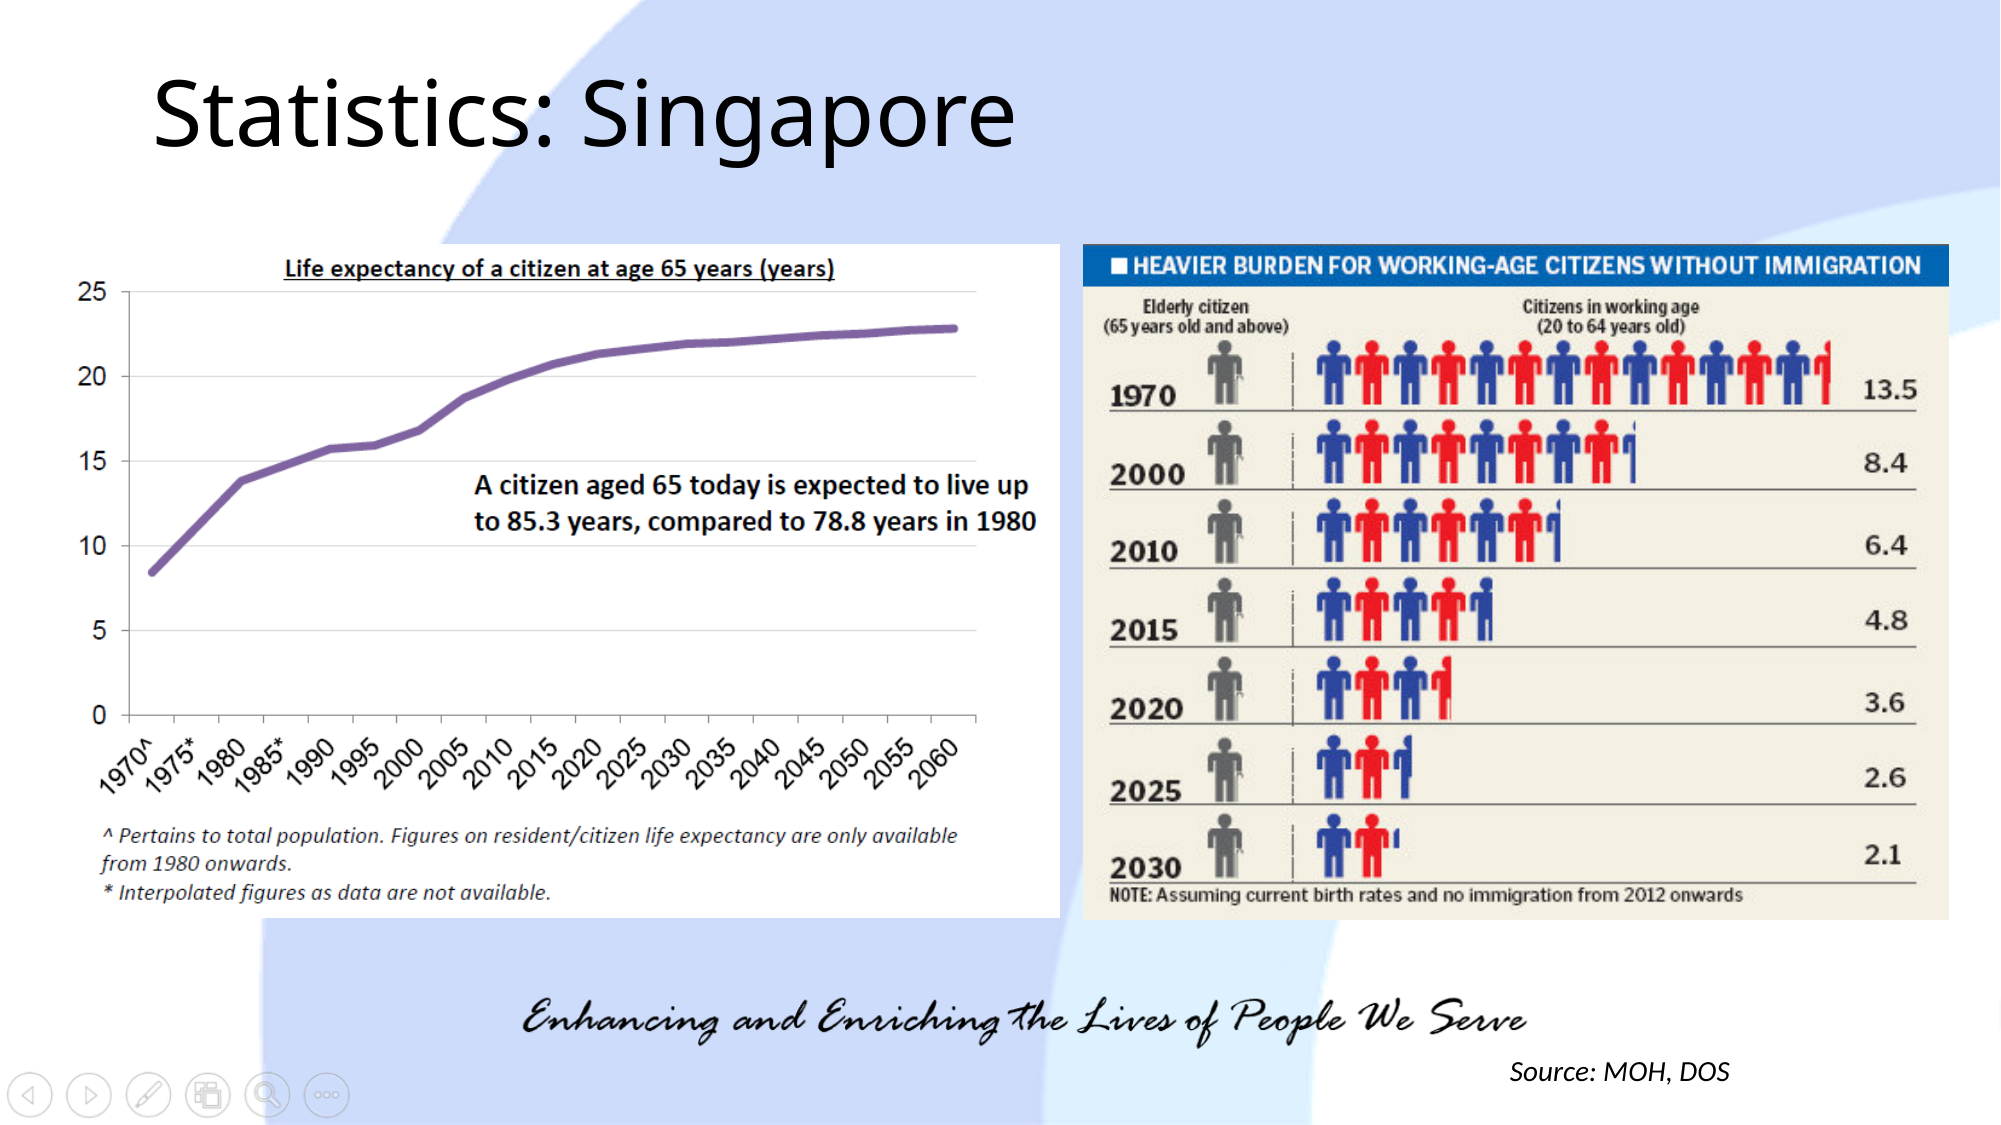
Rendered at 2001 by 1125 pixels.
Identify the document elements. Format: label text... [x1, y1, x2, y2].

text_box Source: MOH, DOS [1495, 1044, 2000, 1095]
title Statistics: Singapore [137, 59, 1863, 278]
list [55, 244, 1060, 918]
picture [0, 0, 2001, 1125]
